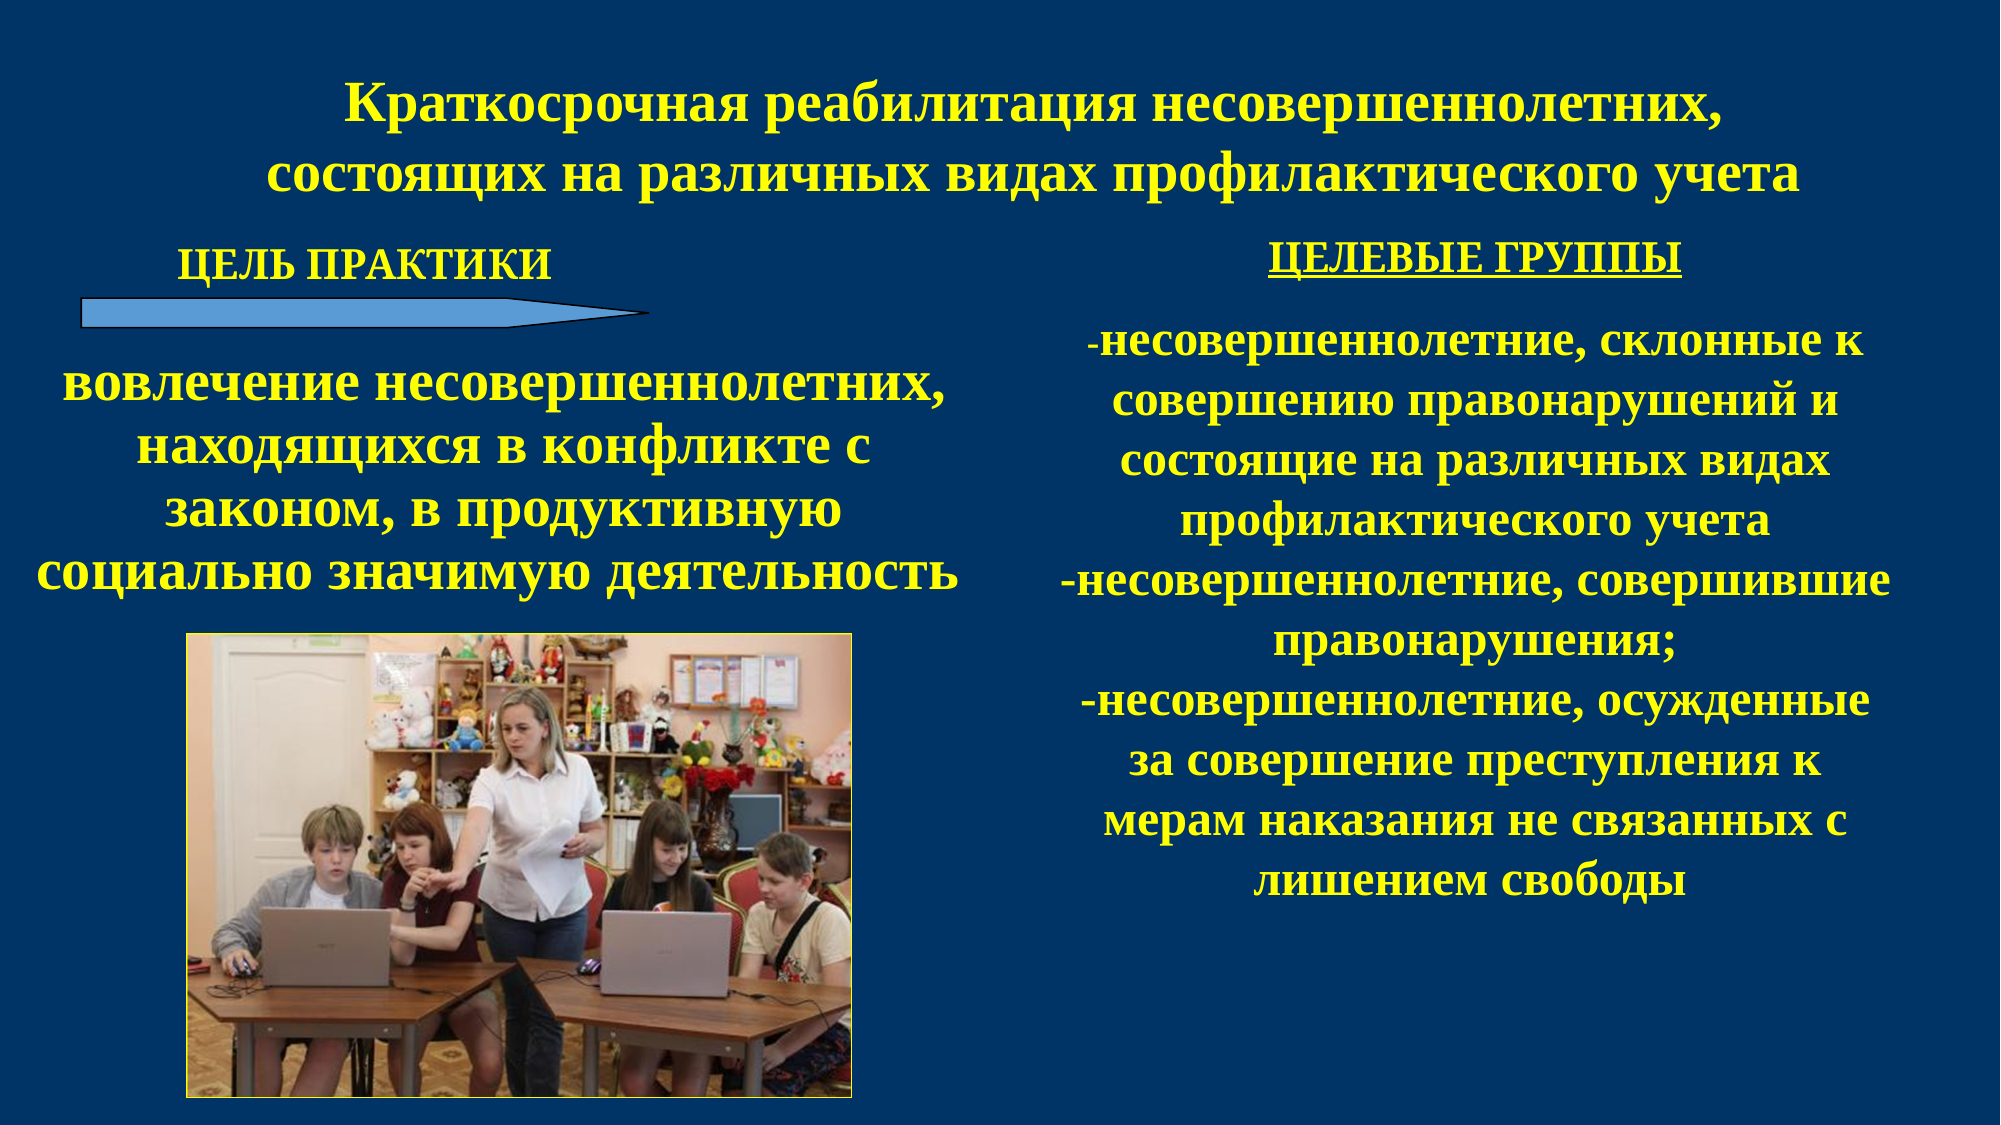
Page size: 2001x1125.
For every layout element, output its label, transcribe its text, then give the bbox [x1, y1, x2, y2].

text_box ЦЕЛЕВЫЕ ГРУППЫ [1066, 223, 1884, 288]
text_box ЦЕЛЬ ПРАКТИКИ [37, 230, 693, 295]
list вовлечение несовершеннолетних, находящихся в конфликте с законом, в продуктивную социально значимую деятельность [13, 251, 996, 809]
text_box Краткосрочная реабилитация несовершеннолетних, состоящих на различных видах профилактического учета [233, 55, 1835, 211]
picture [186, 633, 852, 1098]
text_box [81, 298, 649, 328]
text_box -несовершеннолетние, склонные к совершению правонарушений и состоящие на различных видах профилактического учета -несовершеннолетние, совершившие правонарушения; -несовершеннолетние, осужденные за совершение преступления к мерам наказания не связанных с лишением свободы [1038, 298, 1913, 913]
